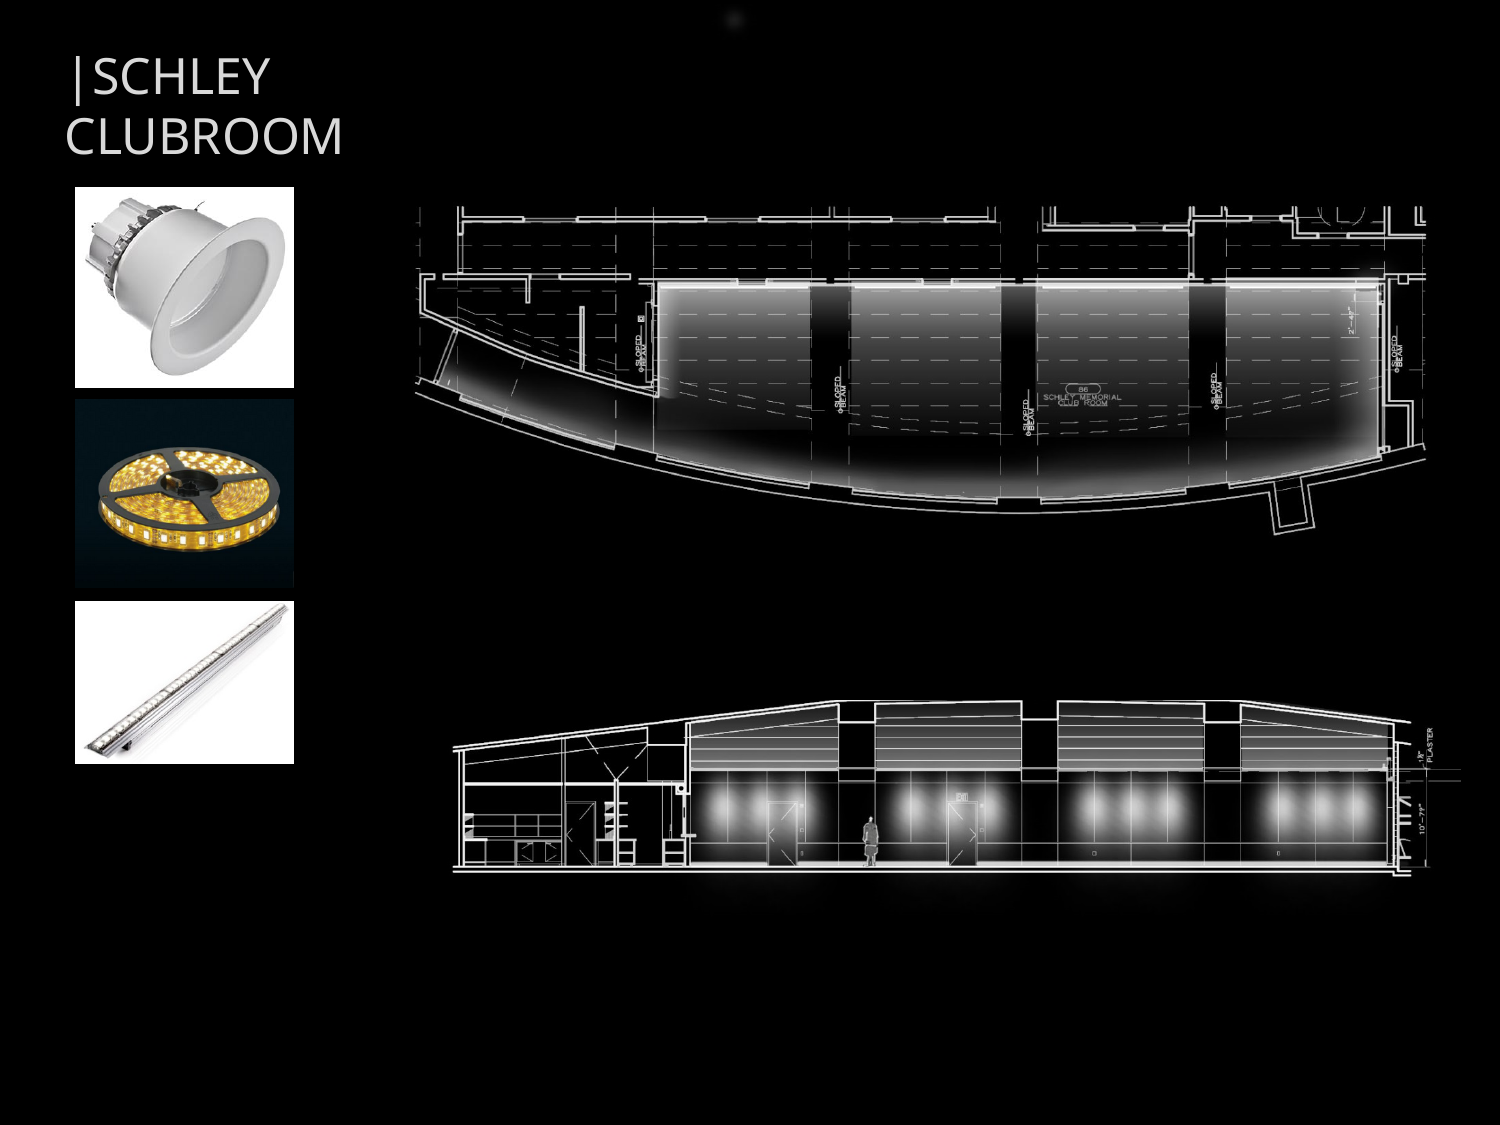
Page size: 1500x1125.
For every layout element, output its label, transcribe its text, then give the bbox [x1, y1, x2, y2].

picture [387, 4, 1463, 1108]
picture [74, 399, 295, 589]
picture [74, 601, 295, 765]
picture [74, 187, 295, 388]
text_box |SCHLEY CLUBROOM [50, 37, 382, 173]
